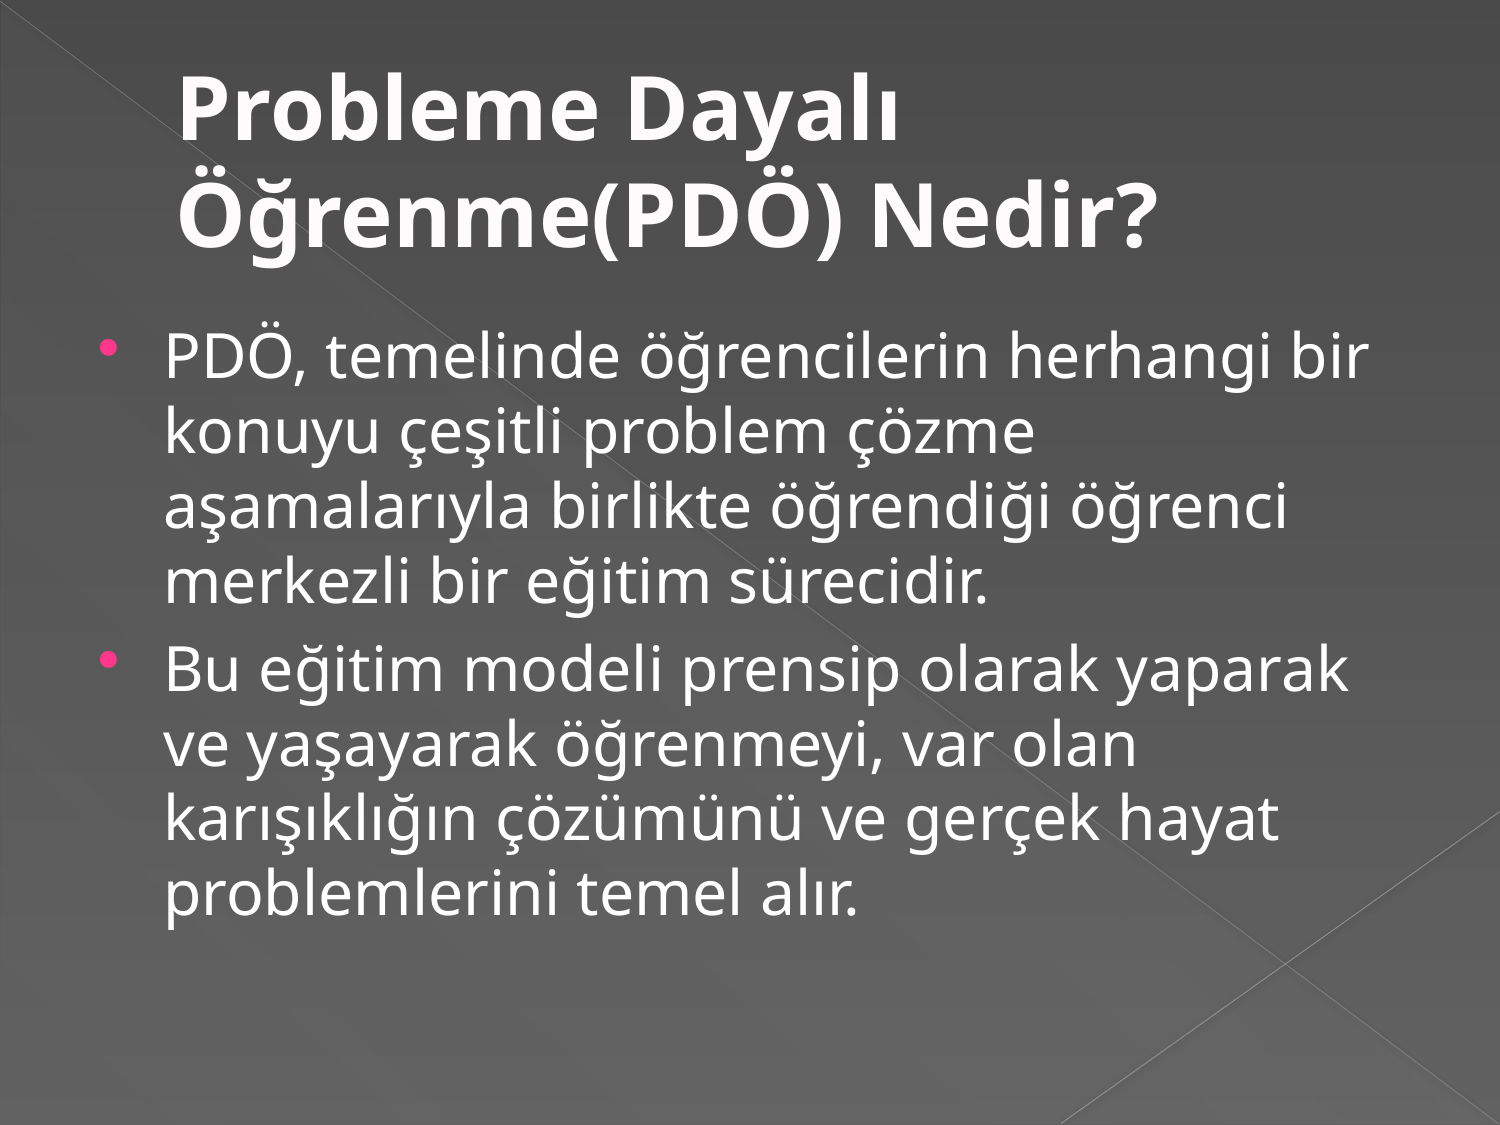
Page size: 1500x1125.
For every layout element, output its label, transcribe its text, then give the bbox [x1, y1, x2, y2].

list PDÖ, temelinde öğrencilerin herhangi bir konuyu çeşitli problem çözme aşamalarıyla birlikte öğrendiği öğrenci merkezli bir eğitim sürecidir. Bu eğitim modeli prensip olarak yaparak ve yaşayarak öğrenmeyi, var olan karışıklığın çözümünü ve gerçek hayat problemlerini temel alır. [75, 308, 1425, 1059]
title Probleme Dayalı Öğrenme(PDÖ) Nedir? [75, 43, 1425, 274]
